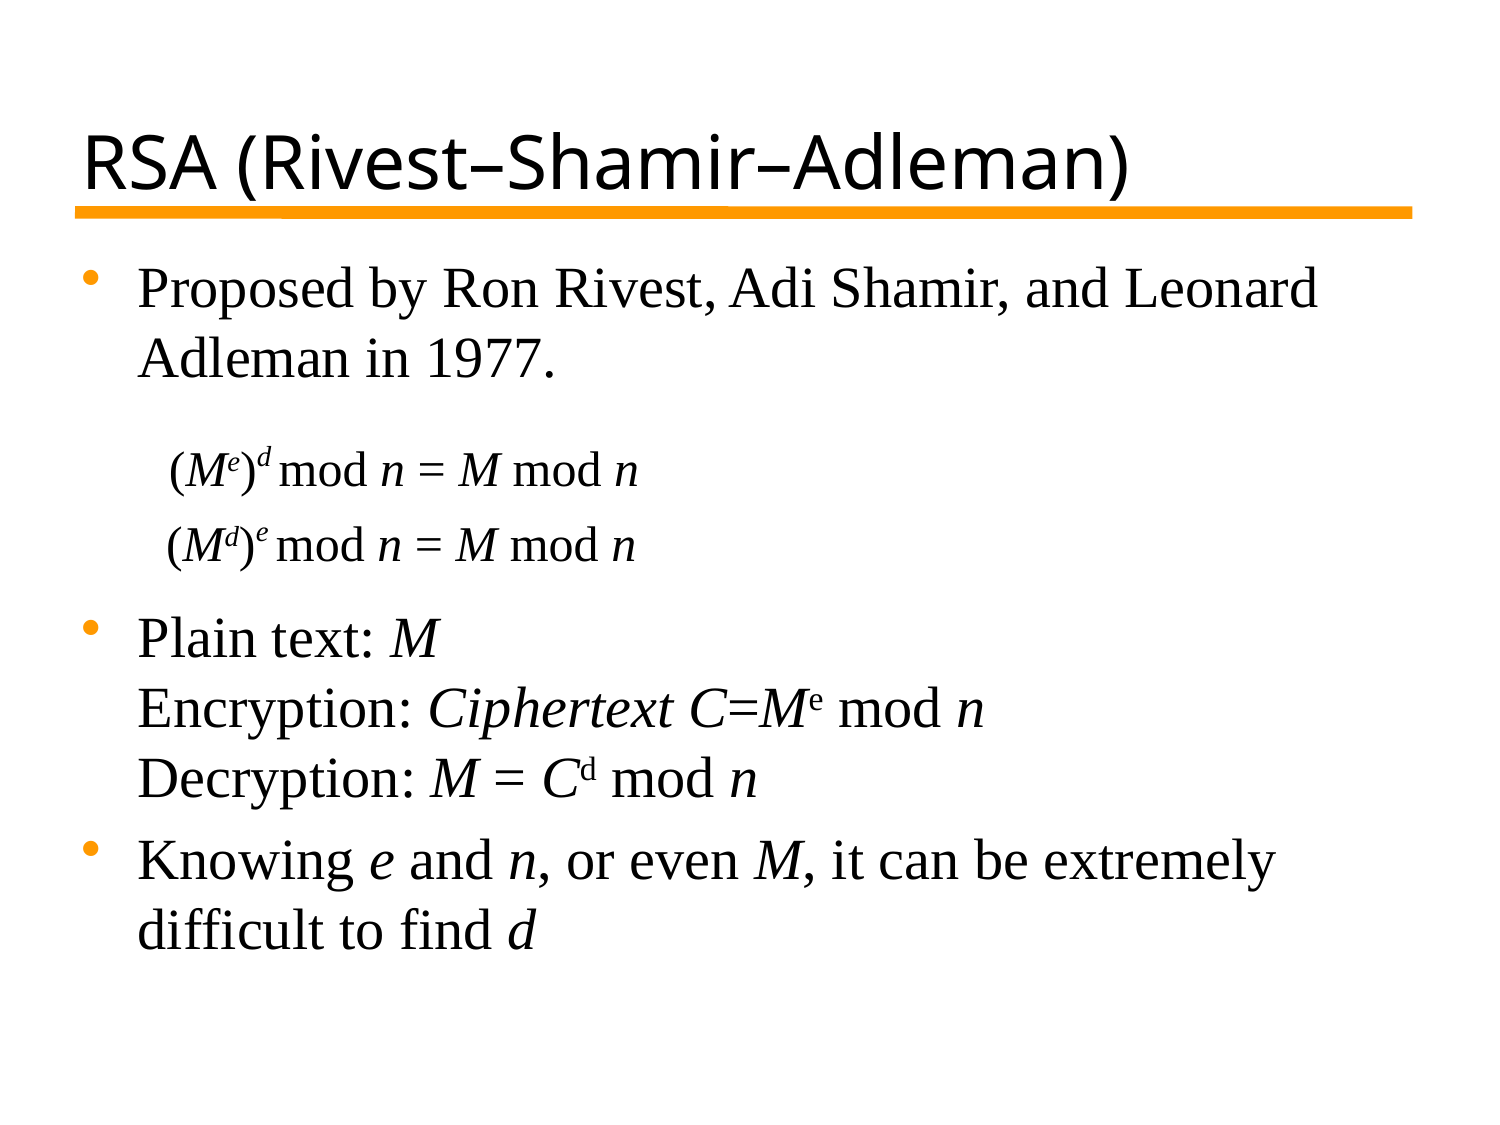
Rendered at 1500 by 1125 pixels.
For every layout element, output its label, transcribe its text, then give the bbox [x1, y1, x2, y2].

text_box (Me)d mod n = M mod n [154, 429, 905, 504]
title RSA (Rivest–Shamir–Adleman) [66, 24, 1413, 213]
text_box (Md)e mod n = M mod n [151, 504, 902, 579]
list Proposed by Ron Rivest, Adi Shamir, and Leonard Adleman in 1977. Plain text: M Encryption: Ciphertext C=Me mod n Decryption: M = Cd mod n Knowing e and n, or even M, it can be extremely difficult to find d [66, 241, 1408, 1011]
